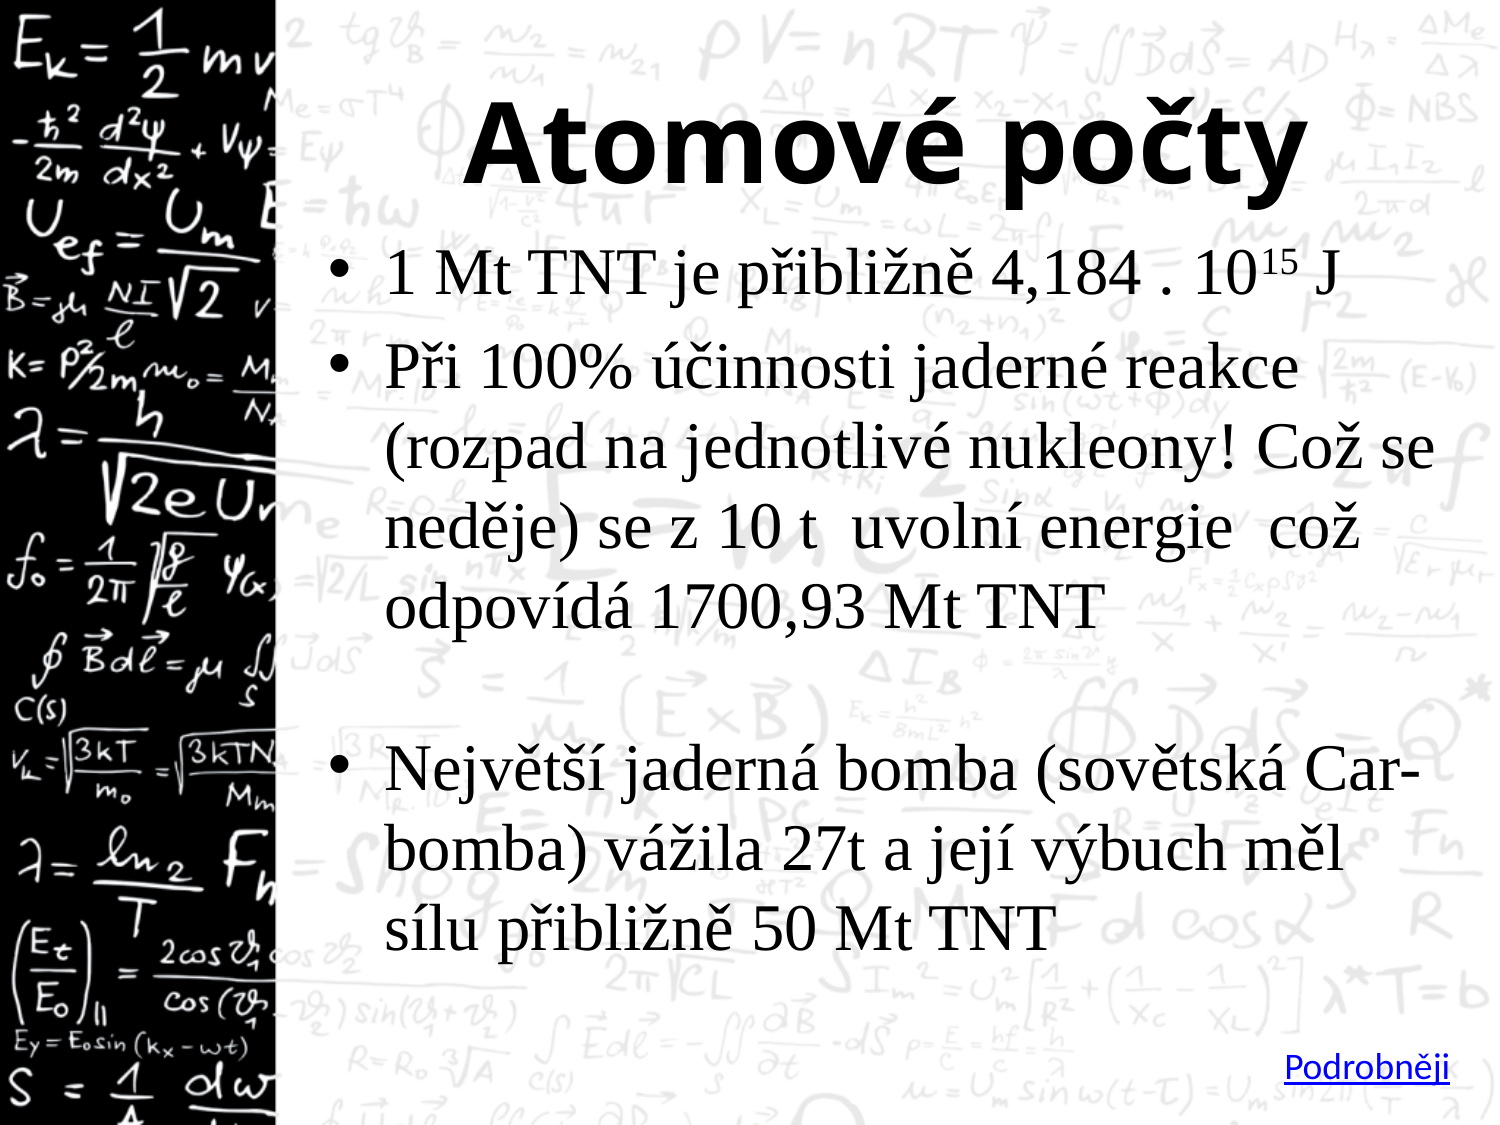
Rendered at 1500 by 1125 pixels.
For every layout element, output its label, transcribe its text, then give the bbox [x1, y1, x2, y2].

title Atomové počty [312, 45, 1461, 219]
text_box 1 Mt TNT je přibližně 4,184 . 1015 J [312, 219, 1500, 338]
text_box Největší jaderná bomba (sovětská Car-bomba) vážila 27t a její výbuch měl sílu přibližně 50 Mt TNT [312, 716, 1463, 1000]
picture [0, 0, 1500, 1125]
text_box Podrobněji [1269, 1034, 1471, 1095]
